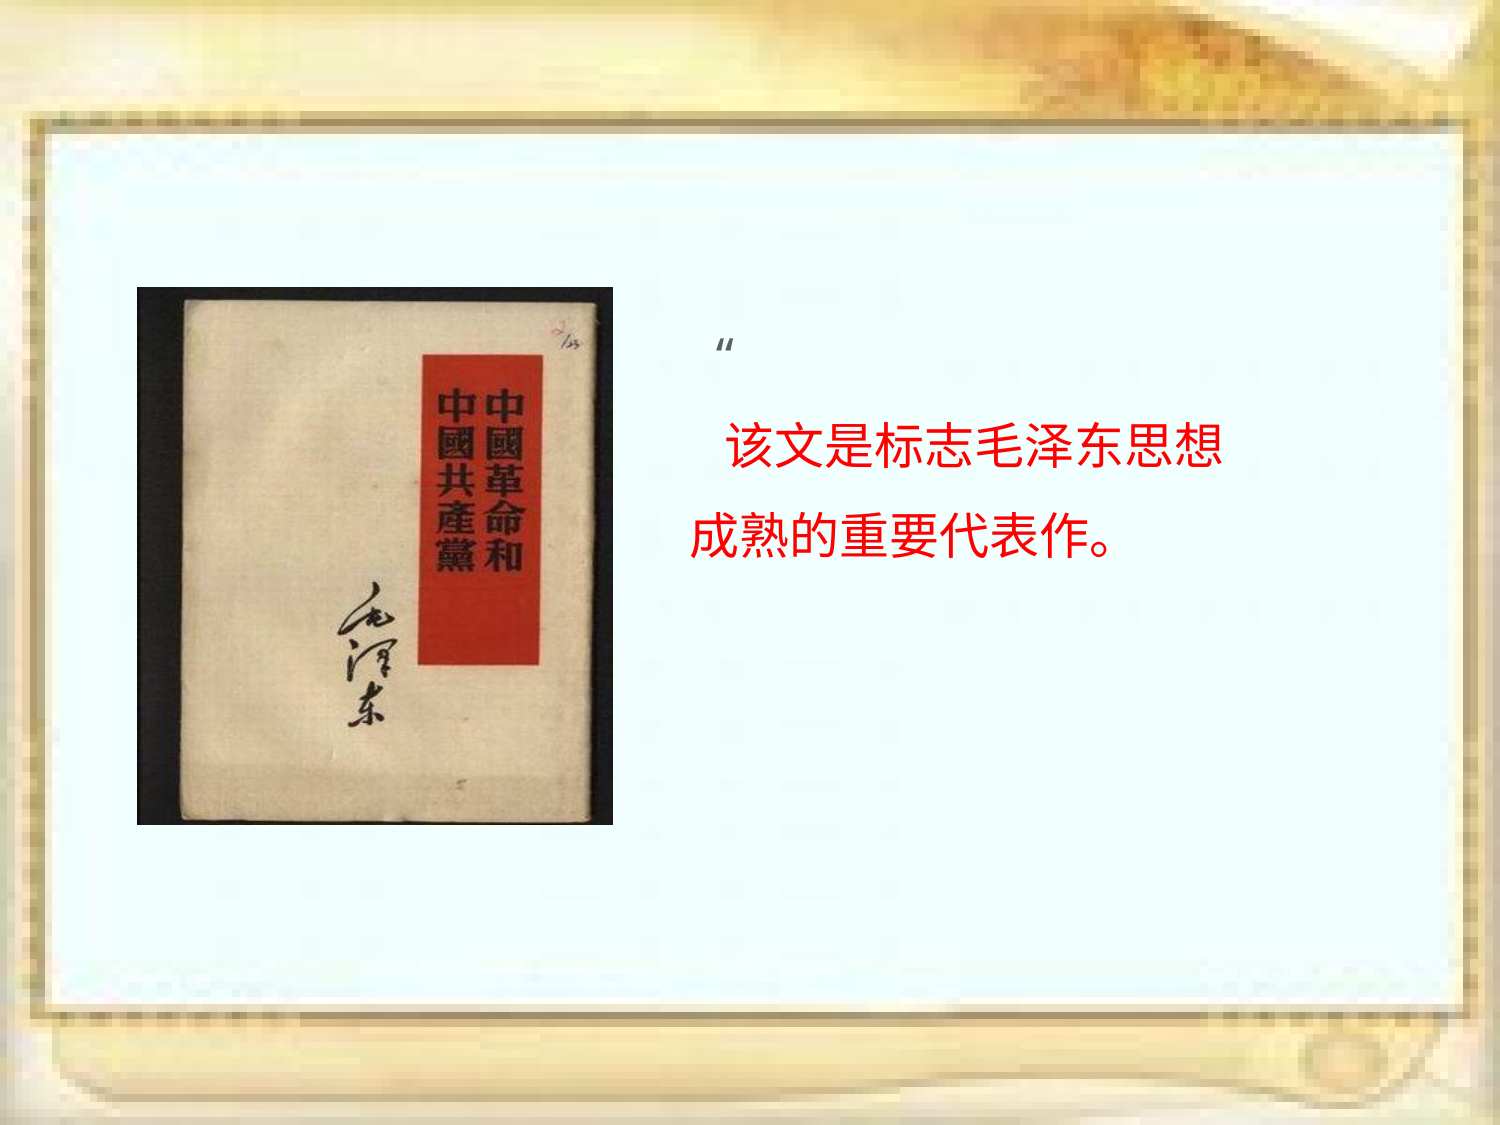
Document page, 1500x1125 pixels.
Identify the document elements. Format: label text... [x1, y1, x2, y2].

picture [0, 0, 1500, 1125]
list “ 该文是标志毛泽东思想成熟的重要代表作。 [675, 287, 1250, 613]
